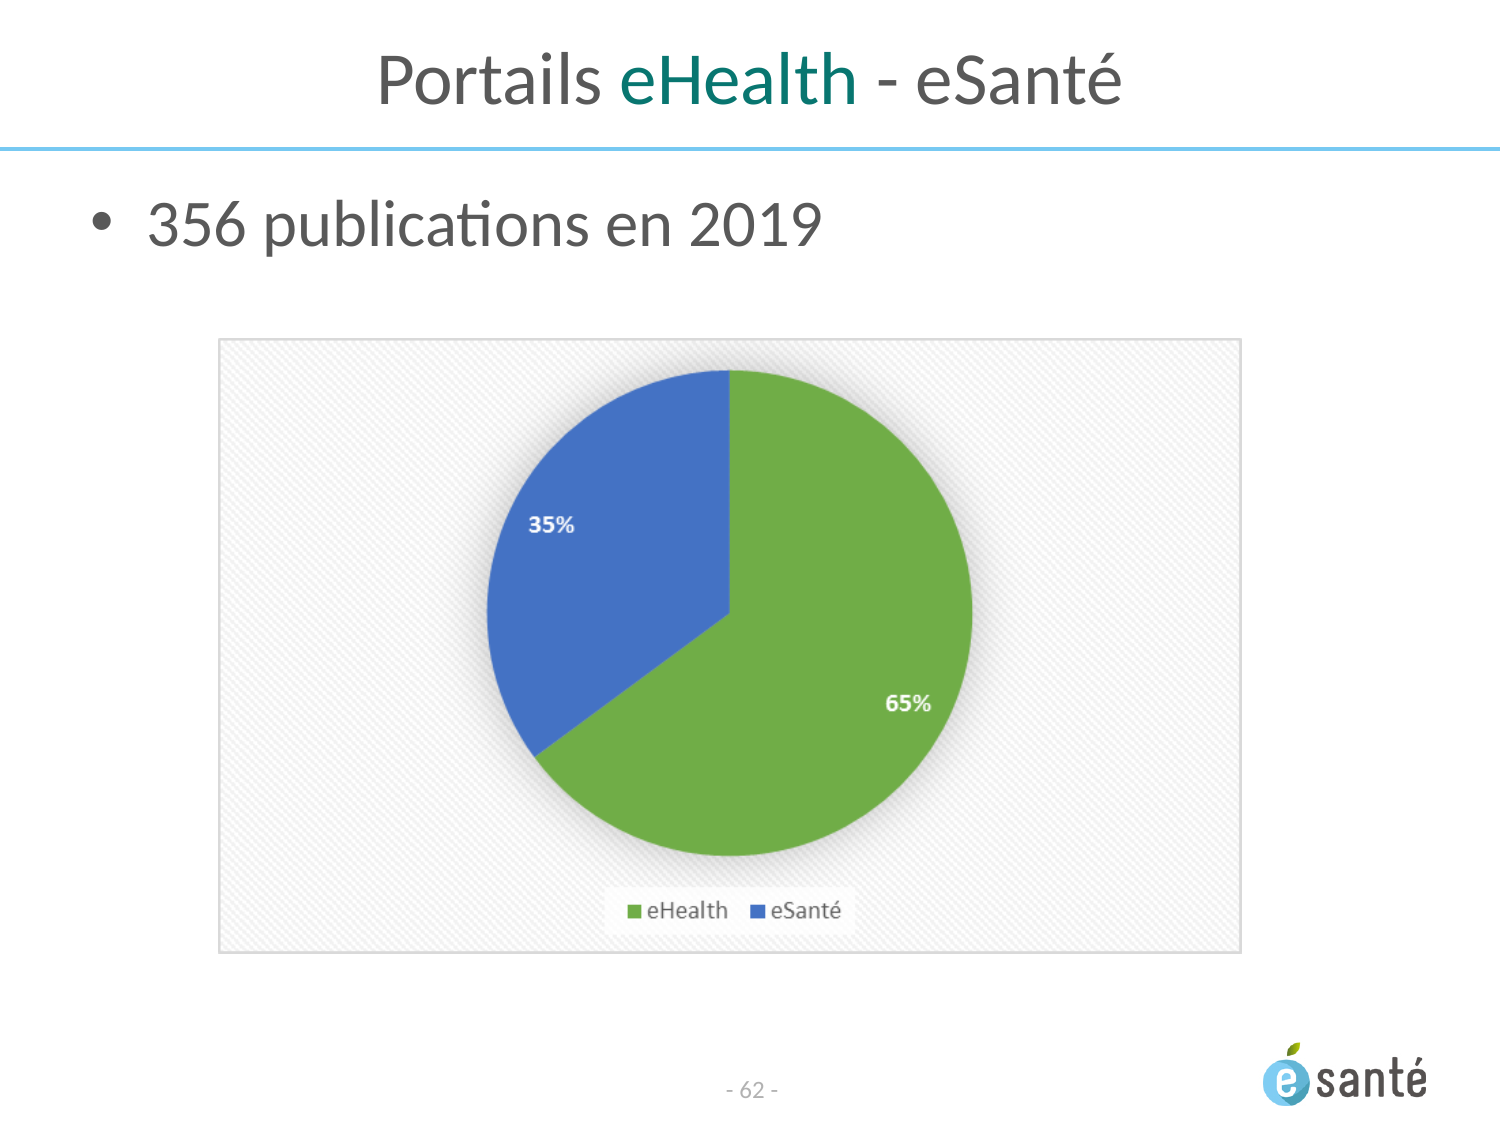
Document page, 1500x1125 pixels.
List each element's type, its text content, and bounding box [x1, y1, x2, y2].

list 356 publications en 2019 [75, 172, 1425, 1035]
title Portails eHealth - eSanté [0, 0, 1500, 149]
picture [1234, 1034, 1477, 1125]
slide_number - 62 - [577, 1058, 928, 1119]
picture [218, 337, 1243, 954]
